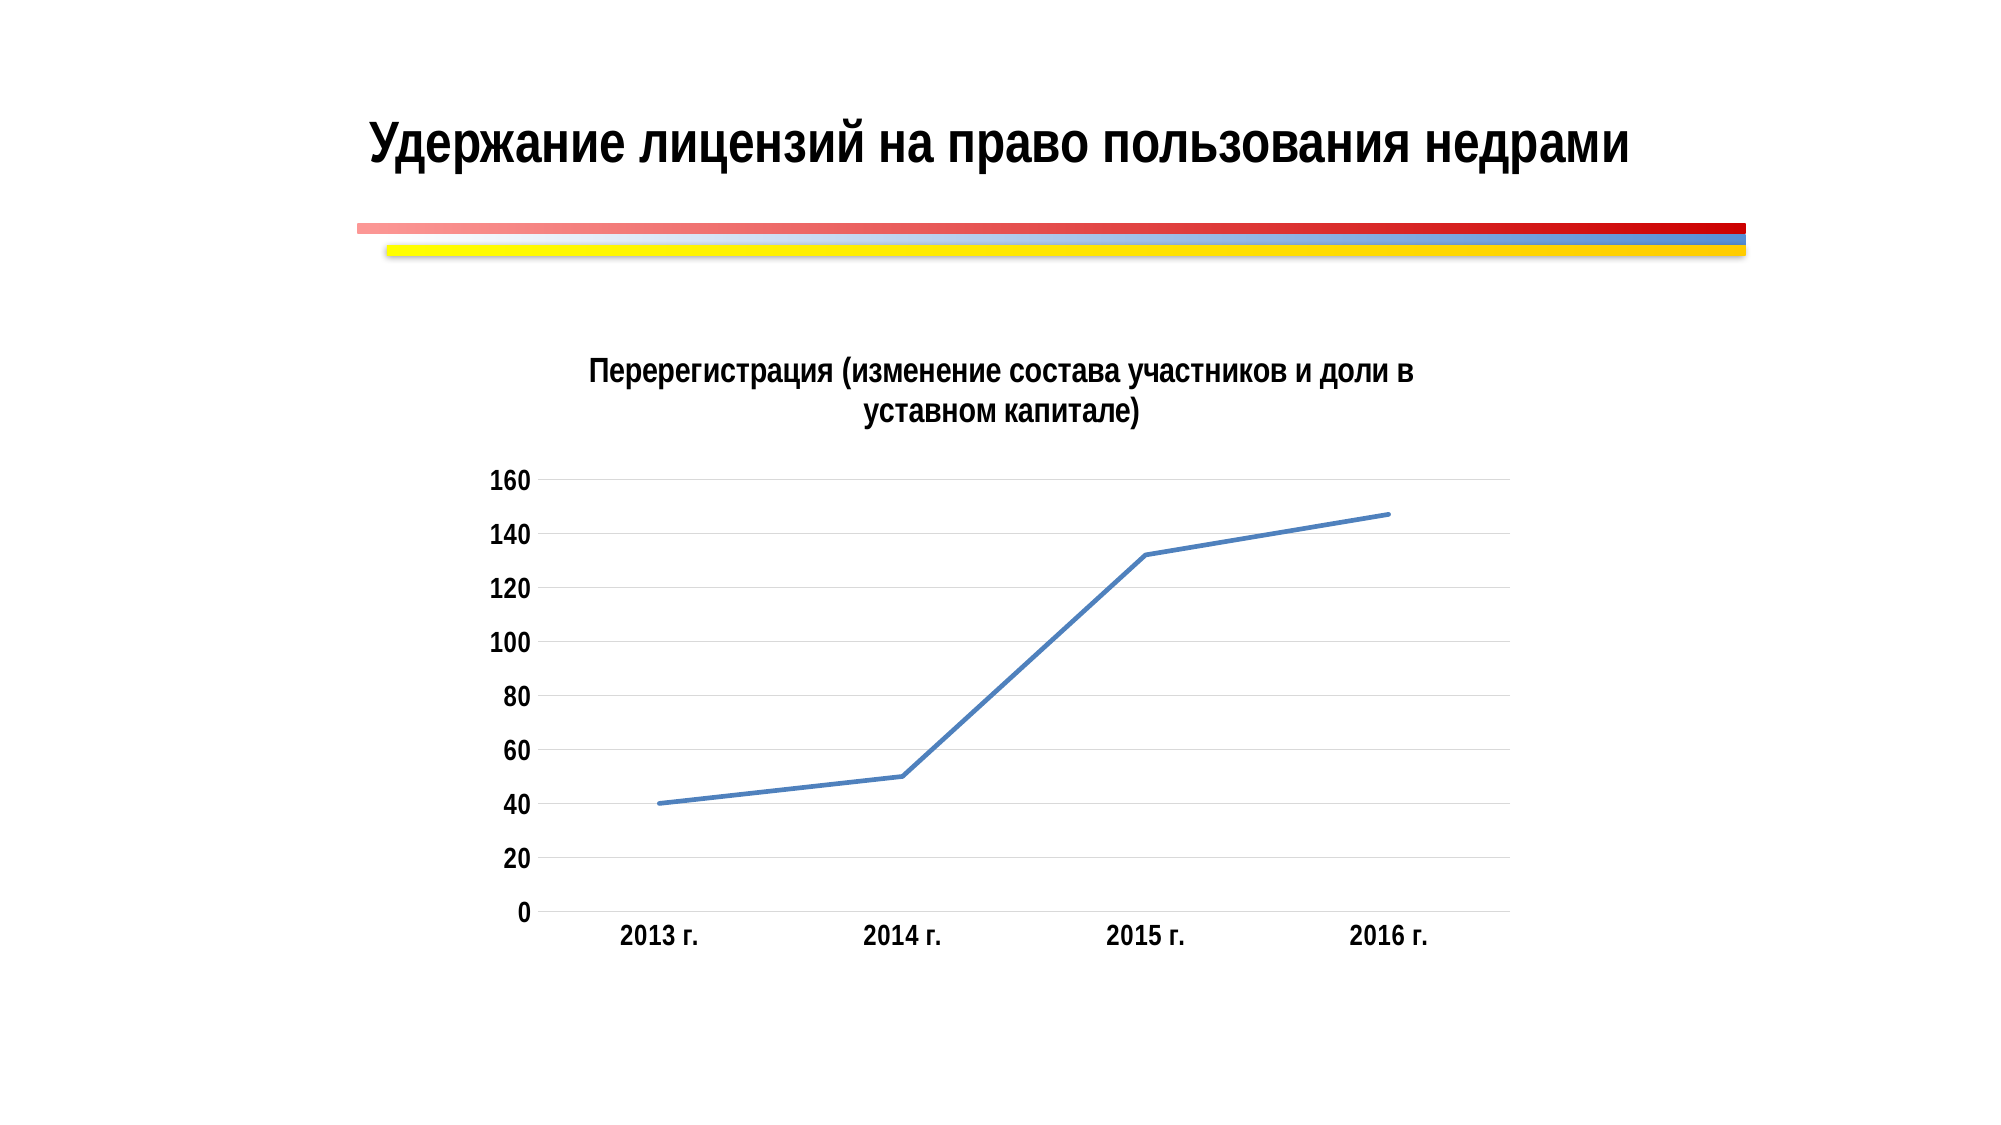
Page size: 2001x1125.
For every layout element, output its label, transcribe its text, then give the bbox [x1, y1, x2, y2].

chart [468, 326, 1532, 965]
title Удержание лицензий на право пользования недрами [324, 45, 1675, 233]
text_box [357, 222, 1746, 256]
